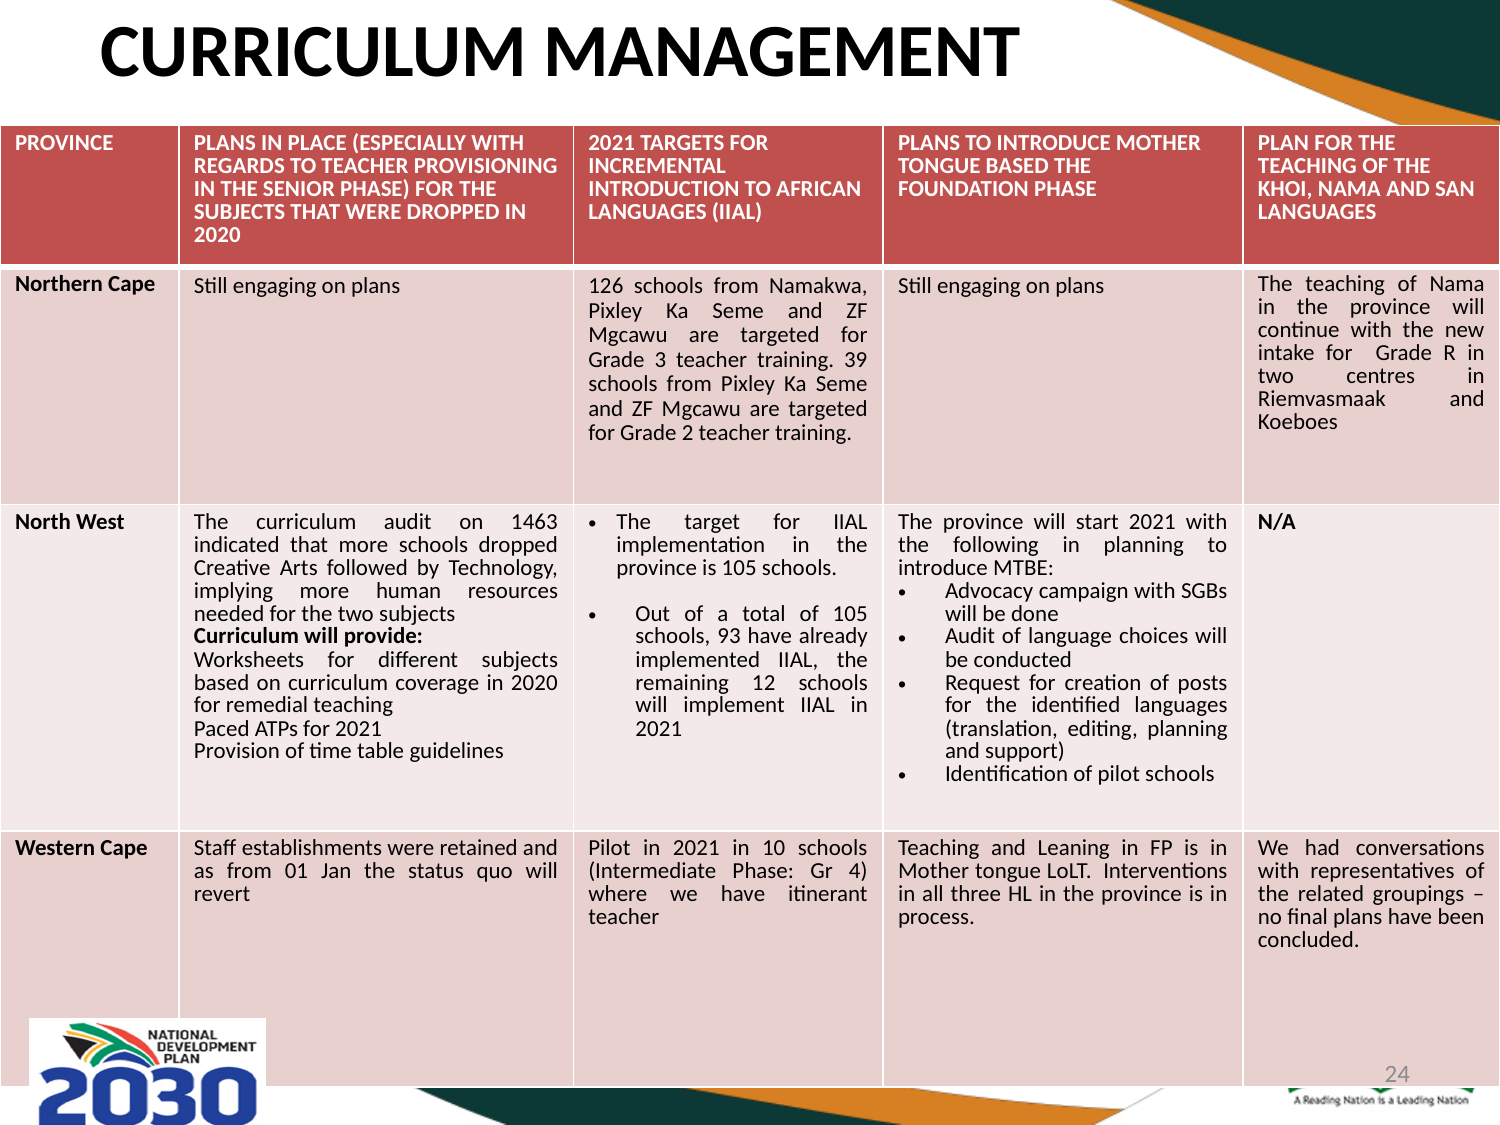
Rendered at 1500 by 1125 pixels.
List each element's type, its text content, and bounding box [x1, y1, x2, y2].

table_cell Still engaging on plans [180, 270, 573, 504]
table_cell The province will start 2021 with the following in planning to introduce MTBE: Advocacy campaign with SGBs will be done Audit of language choices will be conducted Request for creation of posts for the identified languages (translation, editing, planning and support) Identification of pilot schools [884, 505, 1242, 830]
table_header 2021 TARGETS FOR INCREMENTAL INTRODUCTION TO AFRICAN LANGUAGES (IIAL) [574, 126, 882, 264]
table_cell We had conversations with representatives of the related groupings – no final plans have been concluded. [1244, 832, 1499, 1086]
title CURRICULUM MANAGEMENT [0, 0, 1311, 97]
slide_number 24 [1074, 1042, 1425, 1103]
table_cell The teaching of Nama in the province will continue with the new intake for Grade R in two centres in Riemvasmaak and Koeboes [1244, 270, 1499, 504]
table_cell Staff establishments were retained and as from 01 Jan the status quo will revert [180, 832, 573, 1086]
table_cell The curriculum audit on 1463 indicated that more schools dropped Creative Arts followed by Technology, implying more human resources needed for the two subjects Curriculum will provide: Worksheets for different subjects based on curriculum coverage in 2020 for remedial teaching Paced ATPs for 2021 Provision of time table guidelines [180, 505, 573, 830]
table_header PLANS TO INTRODUCE MOTHER TONGUE BASED THE FOUNDATION PHASE [884, 126, 1242, 264]
table_cell Teaching and Leaning in FP is in Mother tongue LoLT. Interventions in all three HL in the province is in process. [884, 832, 1242, 1086]
picture [0, 1017, 1500, 1125]
table_header PLANS IN PLACE (ESPECIALLY WITH REGARDS TO TEACHER PROVISIONING IN THE SENIOR PHASE) FOR THE SUBJECTS THAT WERE DROPPED IN 2020 [180, 126, 573, 264]
table_cell The target for IIAL implementation in the province is 105 schools. Out of a total of 105 schools, 93 have already implemented IIAL, the remaining 12 schools will implement IIAL in 2021 [574, 505, 882, 830]
table_cell Northern Cape [1, 270, 178, 504]
table_header PLAN FOR THE TEACHING OF THE KHOI, NAMA AND SAN LANGUAGES [1244, 126, 1499, 264]
table_cell Western Cape [1, 832, 178, 1086]
table_cell North West [1, 505, 178, 830]
table_cell N/A [1244, 505, 1499, 830]
table_header PROVINCE [1, 126, 178, 264]
picture [0, 0, 1500, 125]
table_cell Pilot in 2021 in 10 schools (Intermediate Phase: Gr 4) where we have itinerant teacher [574, 832, 882, 1086]
table_cell Still engaging on plans [884, 270, 1242, 504]
table_cell 126 schools from Namakwa, Pixley Ka Seme and ZF Mgcawu are targeted for Grade 3 teacher training. 39 schools from Pixley Ka Seme and ZF Mgcawu are targeted for Grade 2 teacher training. [574, 270, 882, 504]
